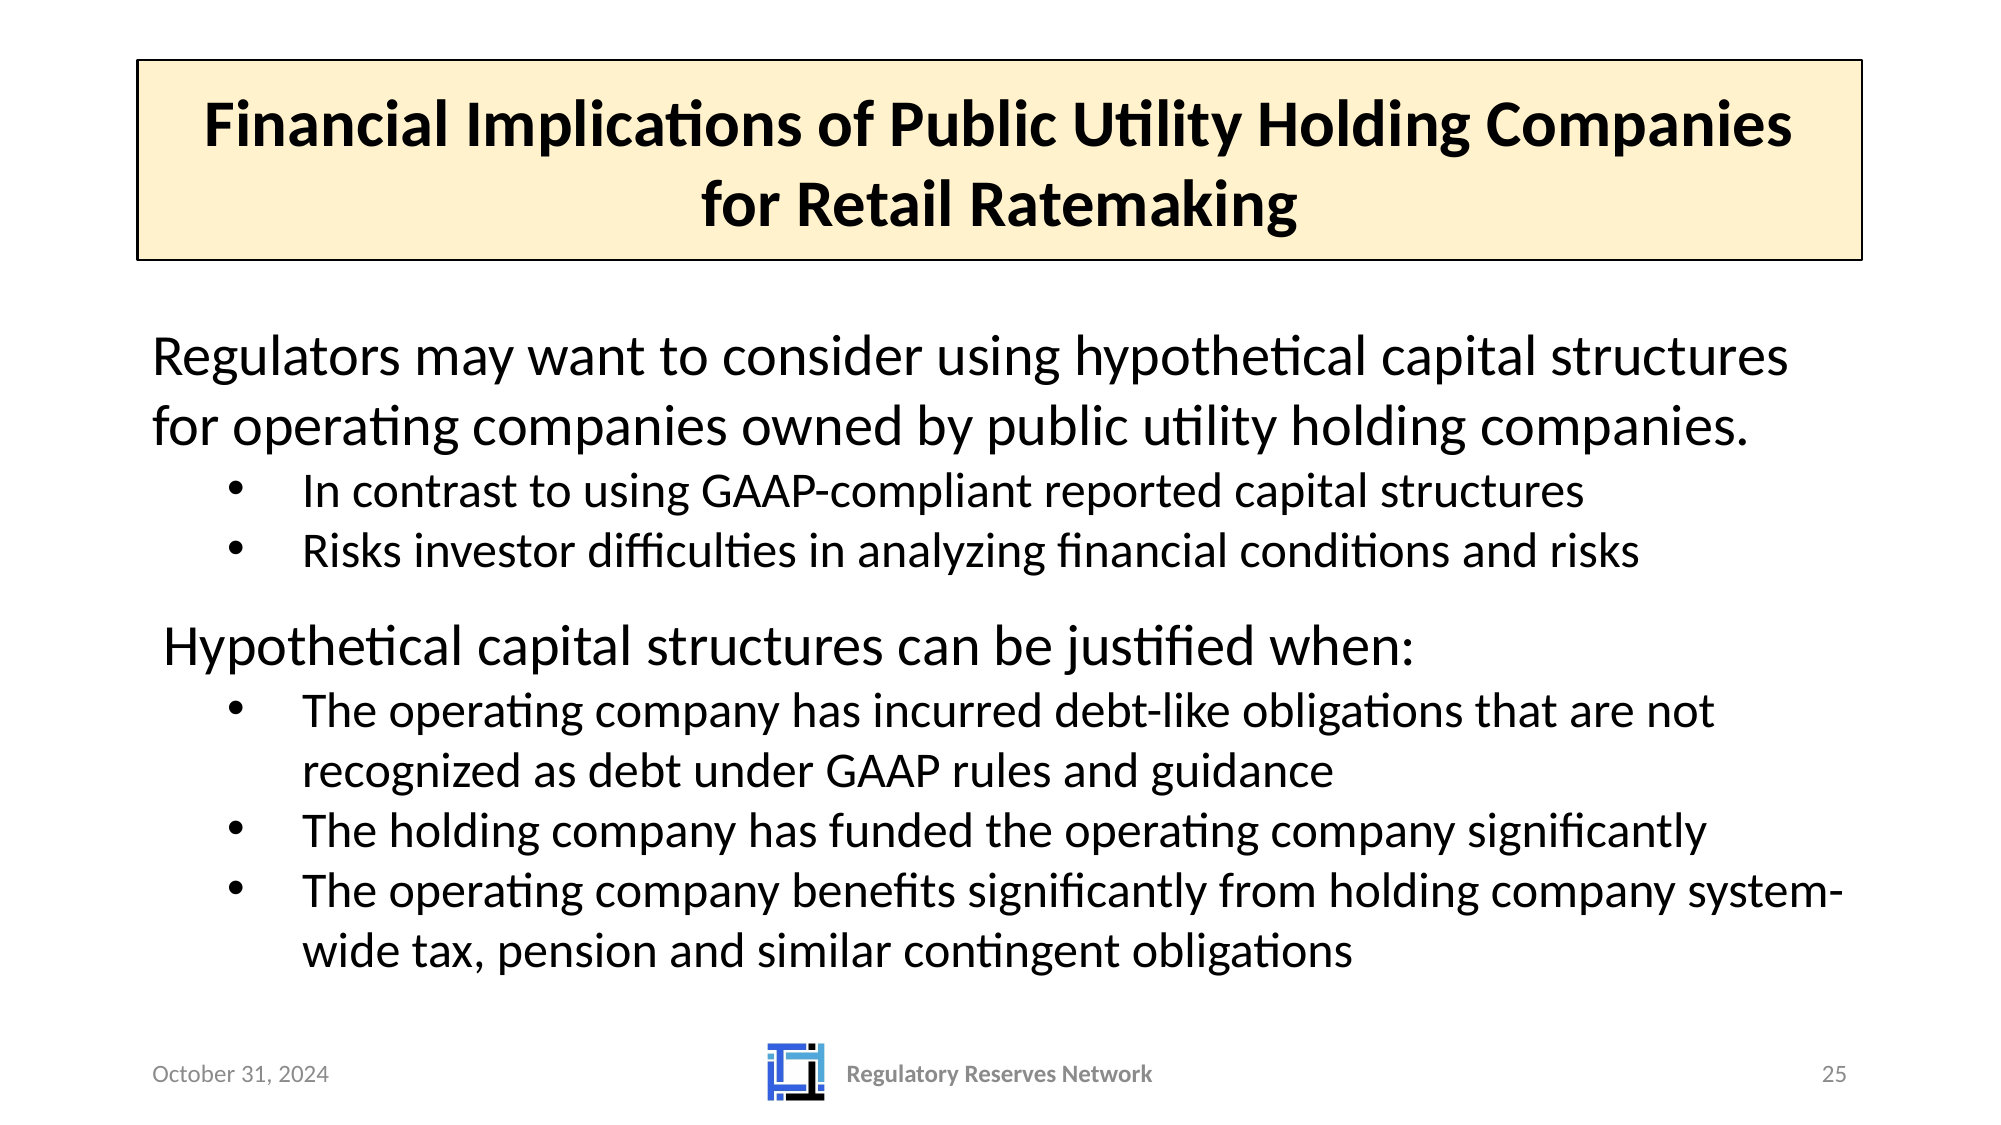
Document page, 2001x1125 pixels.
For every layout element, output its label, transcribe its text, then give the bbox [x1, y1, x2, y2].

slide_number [137, 1042, 588, 1103]
title Financial Implications of Public Utility Holding Companies for Retail Ratemaking [137, 59, 1863, 260]
text_box Regulators may want to consider using hypothetical capital structures for operating companies owned by public utility holding companies. In contrast to using GAAP-compliant reported capital structures Risks investor difficulties in analyzing financial conditions and risks Hypothetical capital structures can be justified when: The operating company has incurred debt-like obligations that are not recognized as debt under GAAP rules and guidance The holding company has funded the operating company significantly The operating company benefits significantly from holding company system-wide tax, pension and similar contingent obligations [137, 309, 1863, 985]
footer Regulatory Reserves Network [662, 1042, 1338, 1103]
slide_number 25 [1412, 1042, 1863, 1103]
picture [764, 1042, 828, 1102]
picture [234, 440, 1242, 1018]
